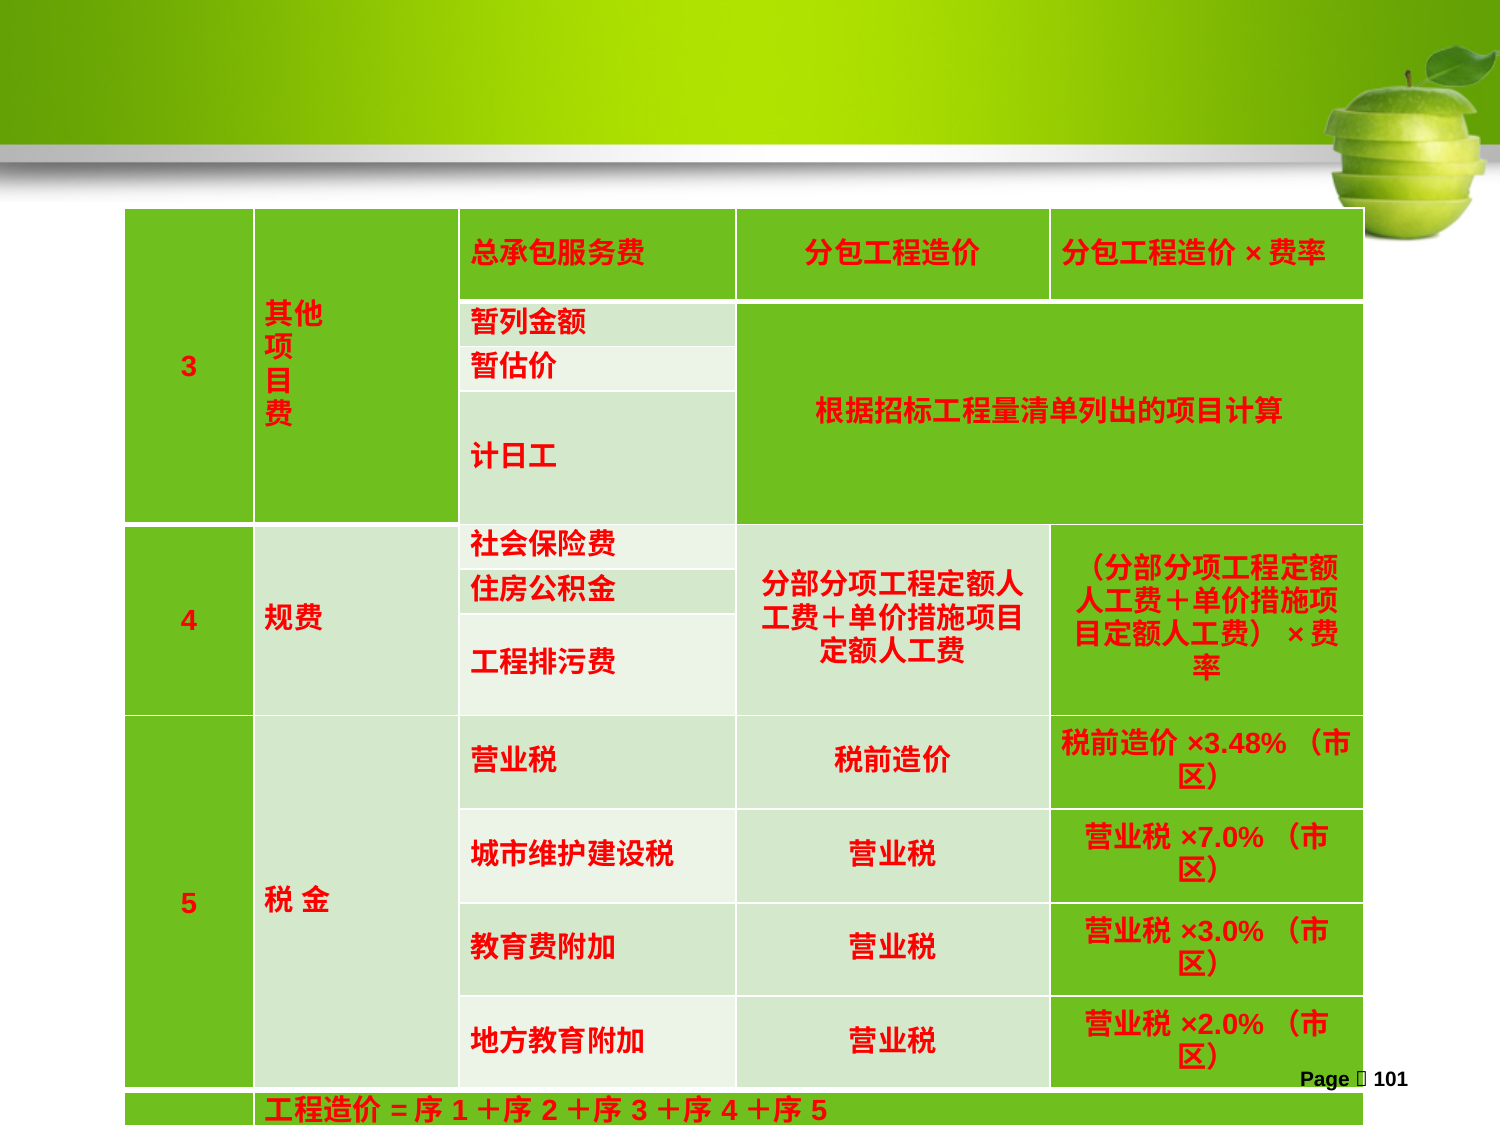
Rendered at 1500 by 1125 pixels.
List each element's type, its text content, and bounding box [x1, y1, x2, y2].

table_cell 税 金 [255, 716, 458, 1087]
table_cell 地方教育附加 [460, 997, 735, 1087]
table_header 总承包服务费 [460, 209, 735, 299]
table_header 分包工程造价 [737, 209, 1049, 299]
table_cell 分部分项工程定额人工费＋单价措施项目定额人工费 [737, 525, 1049, 715]
table_header 分包工程造价×费率 [1051, 209, 1363, 299]
table_cell 营业税 [737, 810, 1049, 902]
table_cell 4 [125, 527, 253, 715]
table_cell 税前造价 [737, 716, 1049, 808]
table_cell 教育费附加 [460, 904, 735, 995]
table_cell 营业税×7.0%（市区） [1051, 810, 1363, 902]
table_cell 计日工 [460, 392, 735, 524]
table_cell 根据招标工程量清单列出的项目计算 [737, 304, 1363, 524]
table_header 其他 项 目 费 [255, 209, 458, 522]
table_cell 营业税×2.0%（市区） [1051, 997, 1363, 1087]
slide_number Page  [1186, 1058, 1424, 1092]
table_cell 工程造价=序1＋序2＋序3＋序4＋序5 [255, 1093, 1363, 1125]
table_cell 城市维护建设税 [460, 810, 735, 902]
table_cell 规费 [255, 527, 458, 715]
table_header 3 [125, 209, 253, 522]
table_cell 5 [125, 716, 253, 1087]
table_cell 暂估价 [460, 347, 735, 390]
table_cell 工程排污费 [460, 615, 735, 715]
table_cell 暂列金额 [460, 304, 735, 346]
table_cell [125, 1093, 253, 1125]
table_cell 营业税 [460, 716, 735, 808]
table_cell 税前造价×3.48%（市区） [1051, 716, 1363, 808]
table_cell 营业税 [737, 997, 1049, 1087]
table_cell 营业税 [737, 904, 1049, 995]
table_cell 住房公积金 [460, 570, 735, 613]
picture [0, 0, 1500, 1125]
table_cell （分部分项工程定额人工费＋单价措施项目定额人工费）×费率 [1051, 525, 1363, 715]
table_cell 社会保险费 [460, 525, 735, 568]
table_cell 营业税×3.0%（市区） [1051, 904, 1363, 995]
